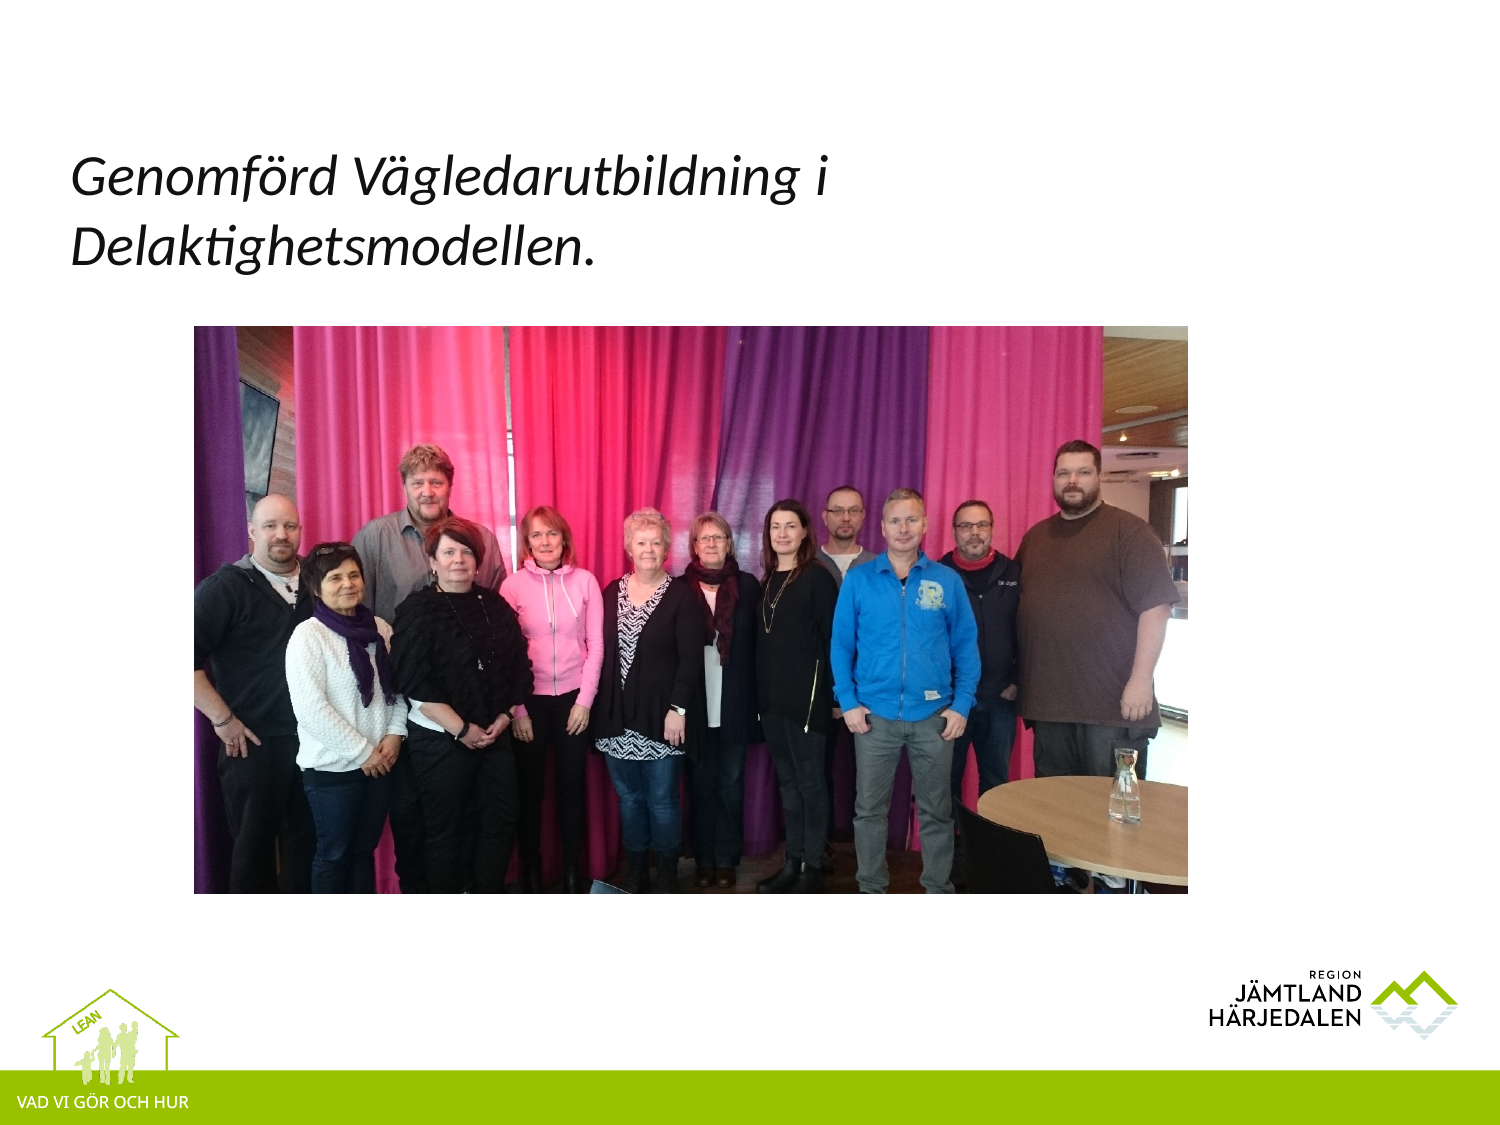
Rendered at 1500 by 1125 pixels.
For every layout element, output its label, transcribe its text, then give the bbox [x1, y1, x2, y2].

picture [37, 987, 182, 1090]
title Genomförd Vägledarutbildning i Delaktighetsmodellen. [70, 137, 1341, 209]
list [194, 326, 1188, 894]
